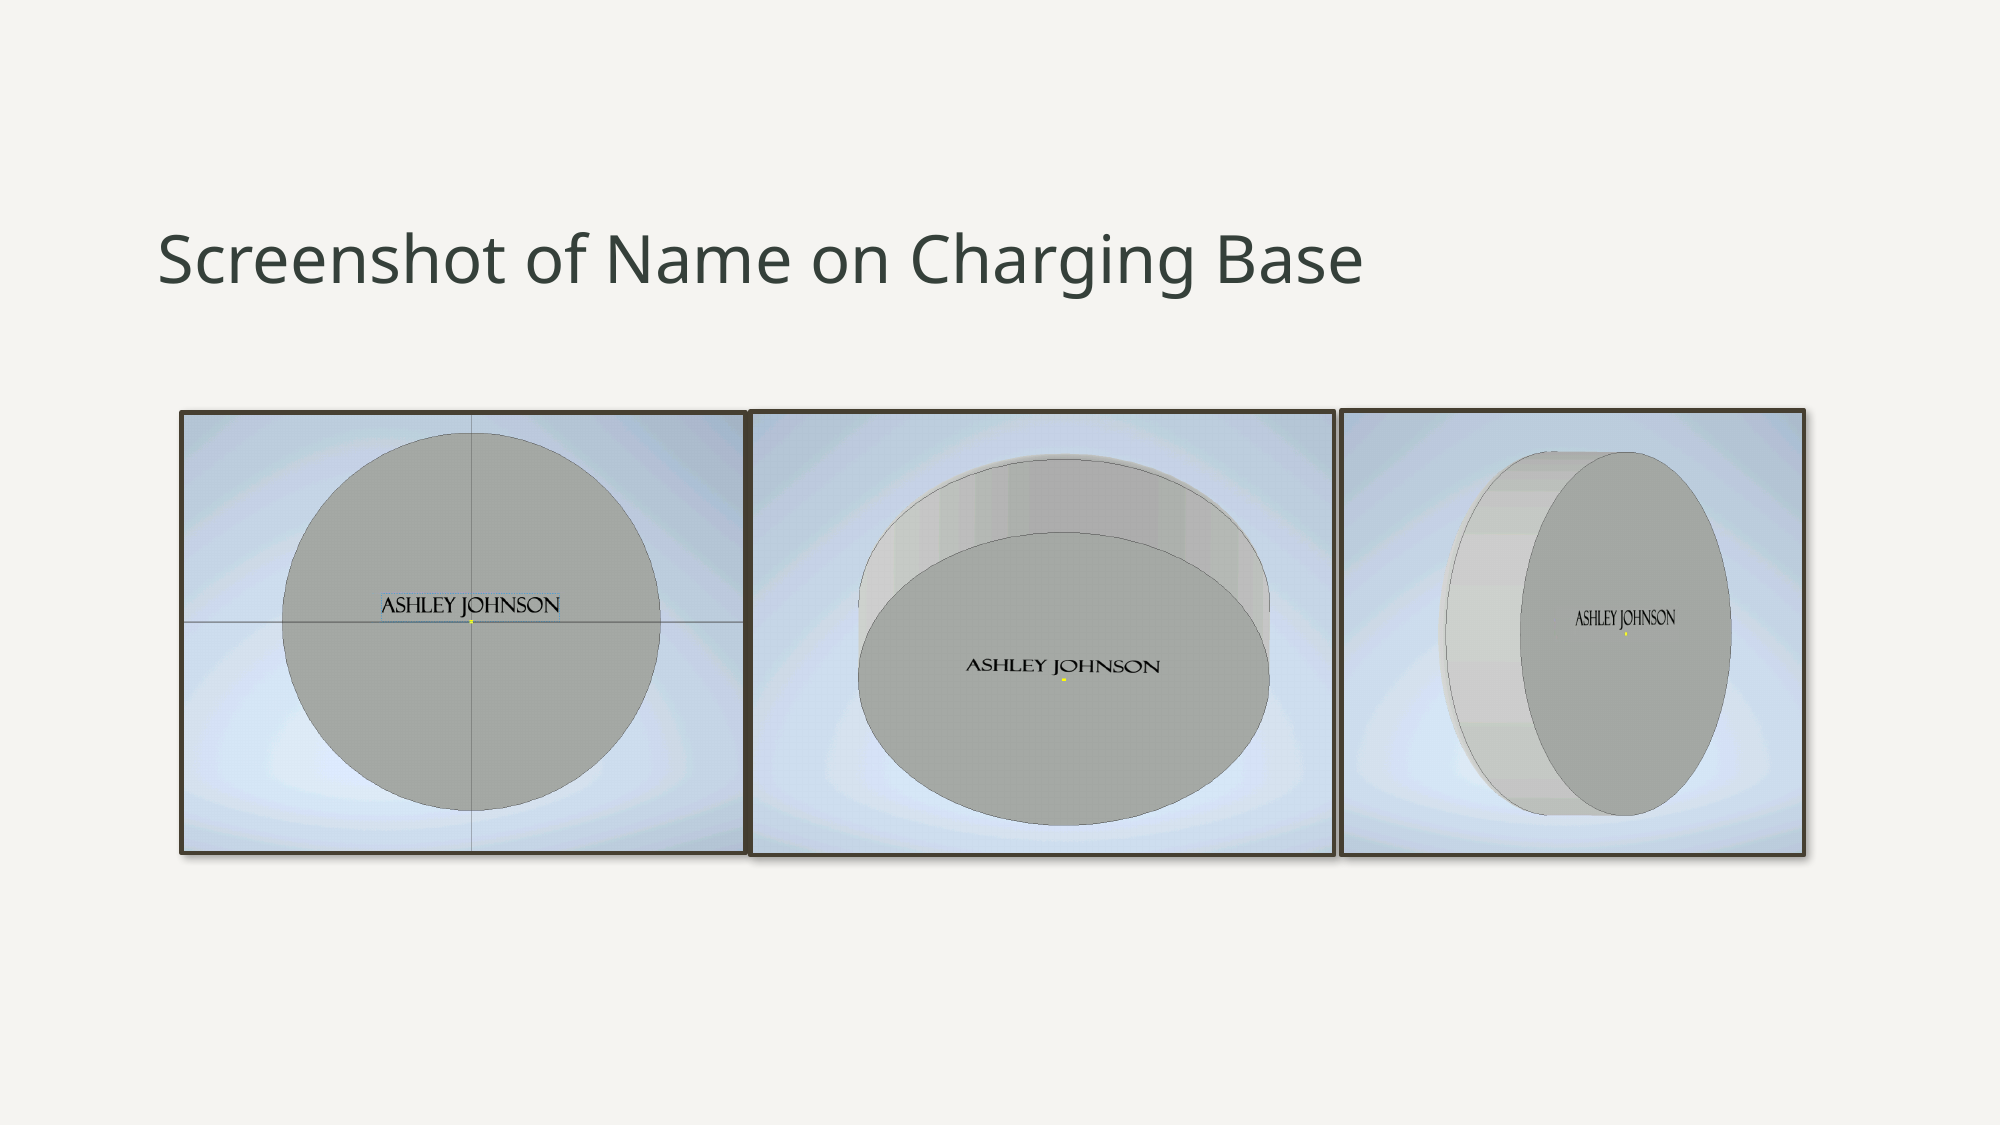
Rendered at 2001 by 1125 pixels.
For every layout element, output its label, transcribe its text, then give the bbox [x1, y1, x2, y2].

picture [183, 413, 744, 852]
title Screenshot of Name on Charging Base [142, 96, 1858, 305]
picture [1343, 411, 1802, 854]
picture [752, 412, 1333, 854]
